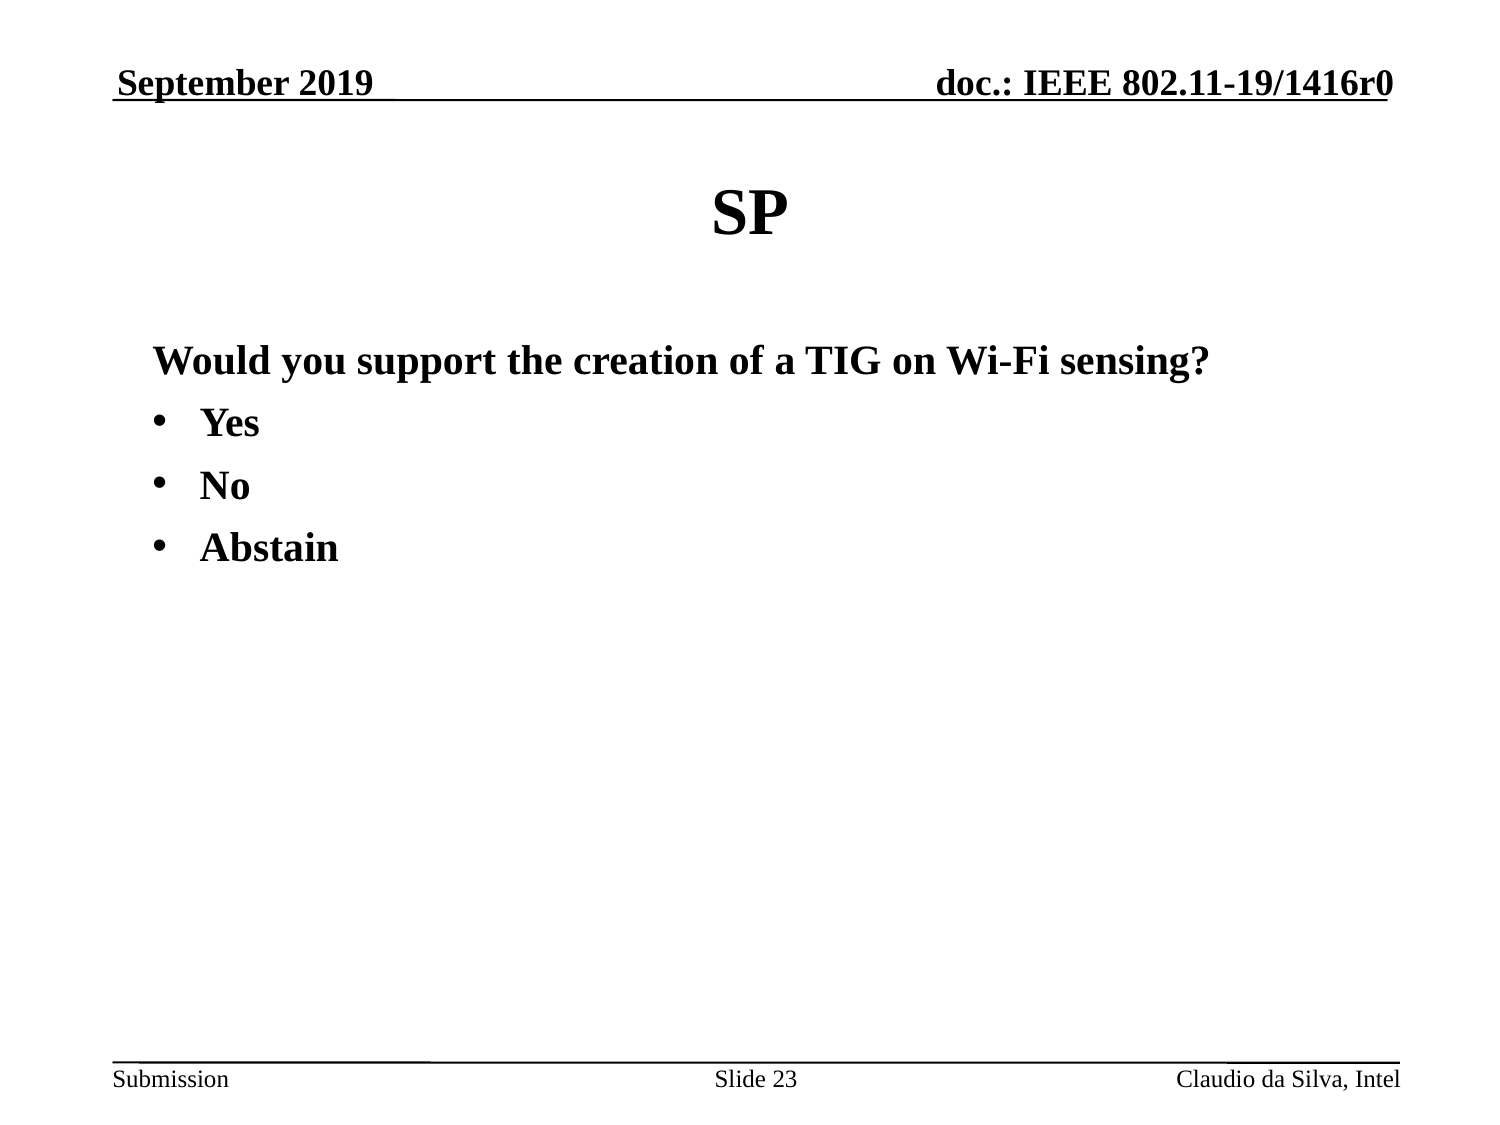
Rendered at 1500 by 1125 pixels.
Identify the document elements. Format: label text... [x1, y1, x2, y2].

slide_number Slide 23 [712, 1061, 800, 1123]
title SP [112, 111, 1388, 303]
list Would you support the creation of a TIG on Wi-Fi sensing? Yes No Abstain [137, 324, 1413, 613]
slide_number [116, 58, 507, 104]
footer Claudio da Silva, Intel [1031, 1061, 1402, 1093]
